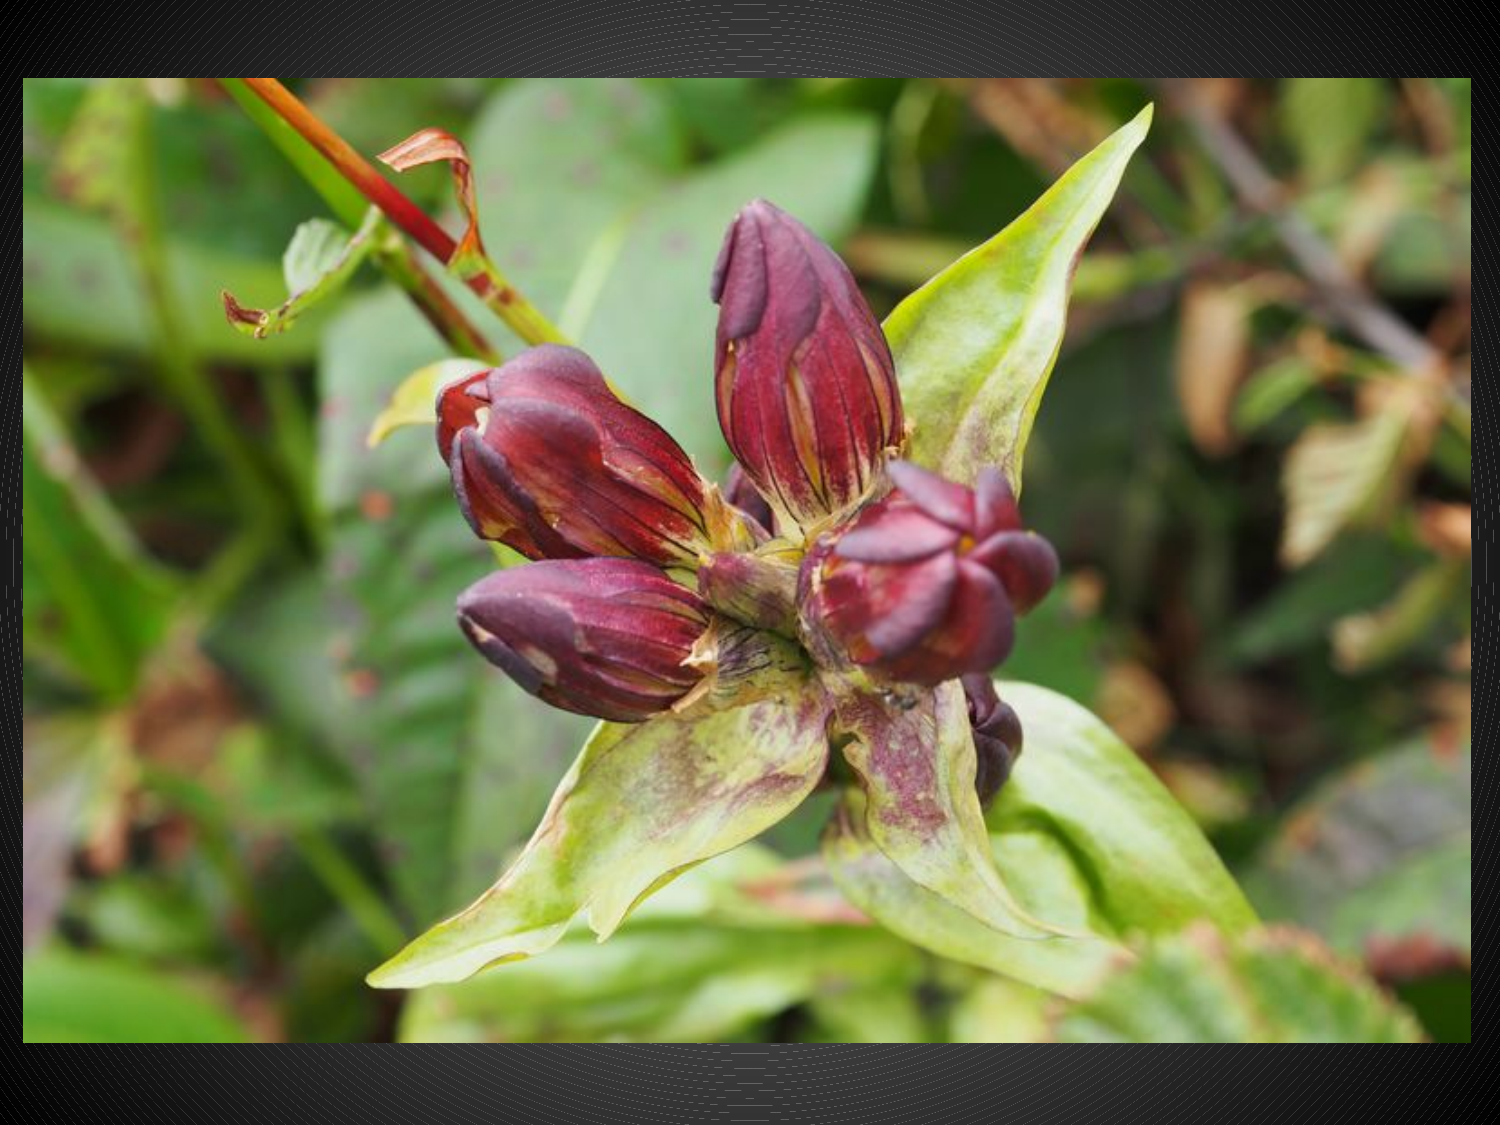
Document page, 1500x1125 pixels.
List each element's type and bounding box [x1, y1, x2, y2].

picture [22, 77, 1471, 1043]
